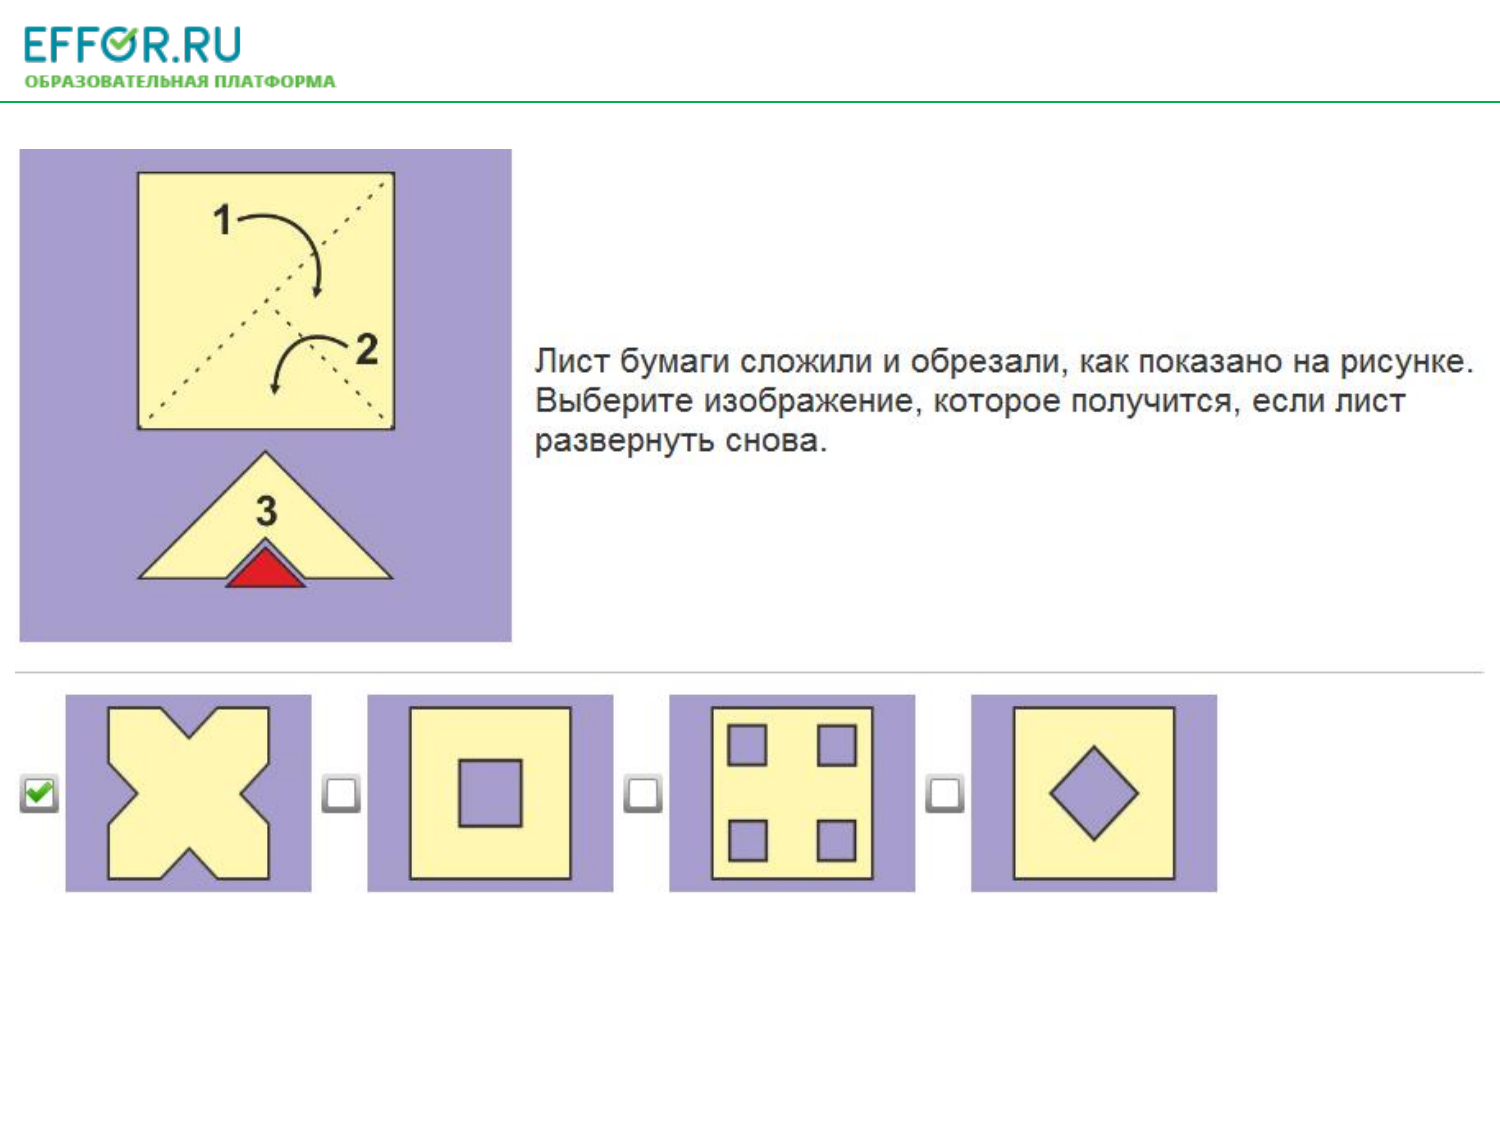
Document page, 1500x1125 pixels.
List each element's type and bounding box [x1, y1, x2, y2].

picture [23, 23, 337, 90]
picture [14, 149, 1486, 894]
